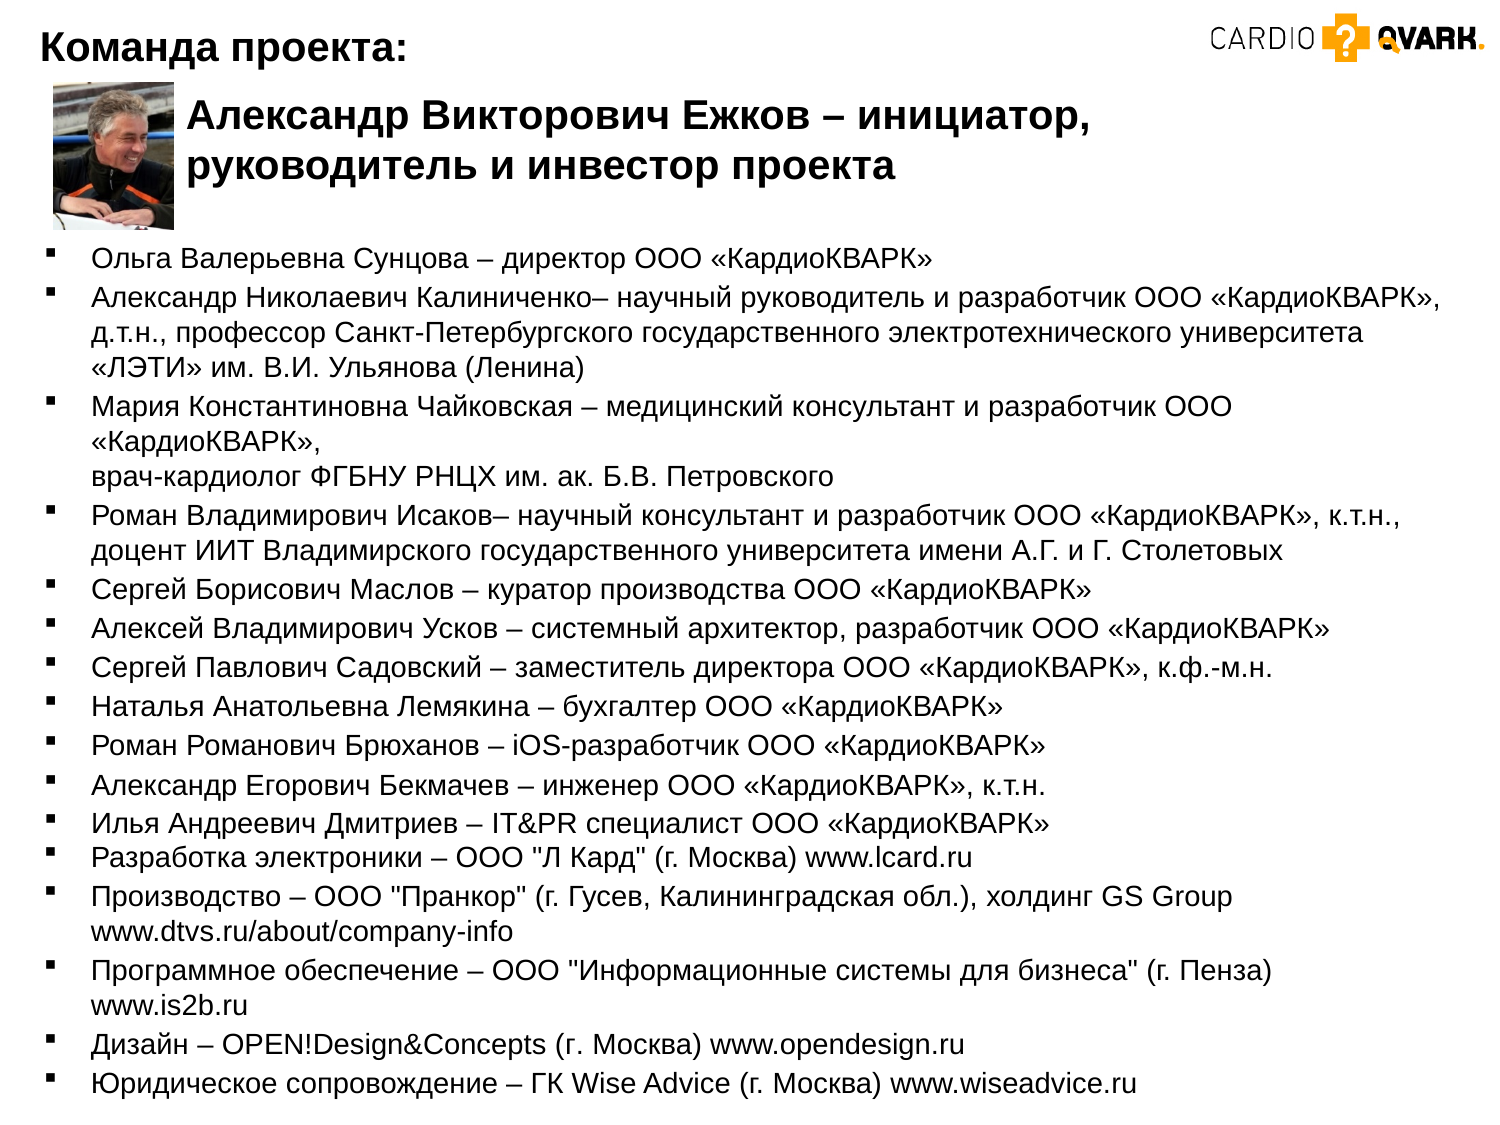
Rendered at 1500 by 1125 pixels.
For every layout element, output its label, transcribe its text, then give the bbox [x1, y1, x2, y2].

text_box Разработка электроники – ООО "Л Кард" (г. Москва) www.lcard.ru Производство – ООО "Пранкор" (г. Гусев, Калининградская обл.), холдинг GS Group www.dtvs.ru/about/company-info Программное обеспечение – ООО "Информационные системы для бизнеса" (г. Пенза) www.is2b.ru Дизайн – OPEN!Design&Concepts (г. Москва) www.opendesign.ru Юридическое сопровождение – ГК Wise Advice (г. Москва) www.wiseadvice.ru [29, 830, 1389, 1106]
text_box Ольга Валерьевна Сунцова – директор ООО «КардиоКВАРК» Александр Николаевич Калиниченко– научный руководитель и разработчик ООО «КардиоКВАРК», д.т.н., профессор Санкт-Петербургского государственного электротехнического университета «ЛЭТИ» им. В.И. Ульянова (Ленина) Мария Константиновна Чайковская – медицинский консультант и разработчик ООО «КардиоКВАРК», врач-кардиолог ФГБНУ РНЦХ им. ак. Б.В. Петровского Роман Владимирович Исаков– научный консультант и разработчик ООО «КардиоКВАРК», к.т.н., доцент ИИТ Владимирского государственного университета имени А.Г. и Г. Столетовых Сергей Борисович Маслов – куратор производства ООО «КардиоКВАРК» Алексей Владимирович Усков – системный архитектор, разработчик ООО «КардиоКВАРК» Сергей Павлович Садовский – заместитель директора ООО «КардиоКВАРК», к.ф.-м.н. Наталья Анатольевна Лемякина – бухгалтер ООО «КардиоКВАРК» Роман Романович Брюханов – iOS-разработчик ООО «КардиоКВАРК» Александр Егорович Бекмачев – инженер ООО «КардиоКВАРК», к.т.н. Илья Андреевич Дмитриев – IT&PR специалист ООО «КардиоКВАРК» [29, 231, 1483, 823]
picture [53, 81, 174, 230]
text_box Команда проекта: [25, 12, 985, 85]
text_box Александр Викторович Ежков – инициатор, руководитель и инвестор проекта [171, 80, 1348, 196]
picture [1198, 6, 1495, 67]
